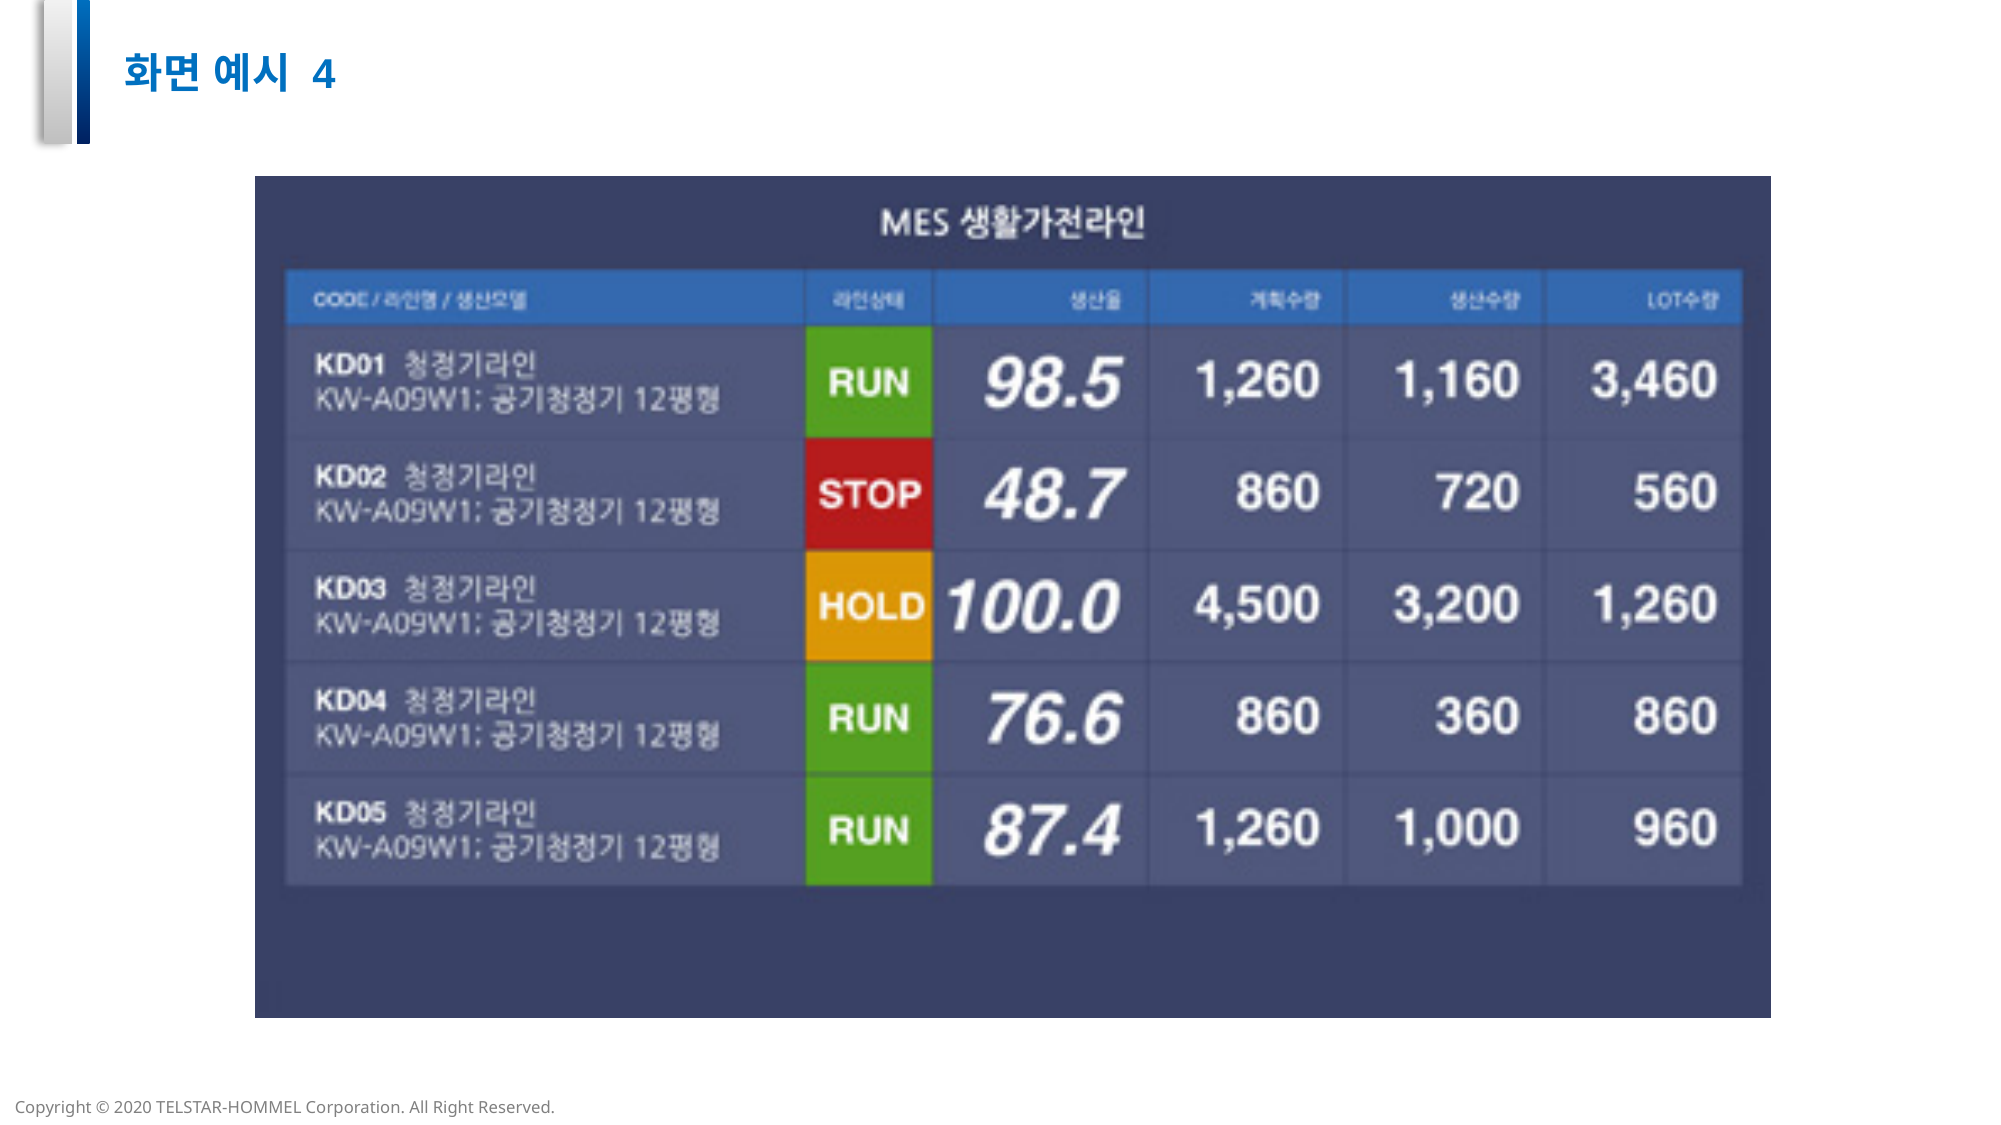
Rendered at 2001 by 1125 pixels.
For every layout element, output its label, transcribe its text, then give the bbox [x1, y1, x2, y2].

picture [255, 176, 1771, 1018]
text_box 화면 예시 4 [110, 39, 1472, 105]
